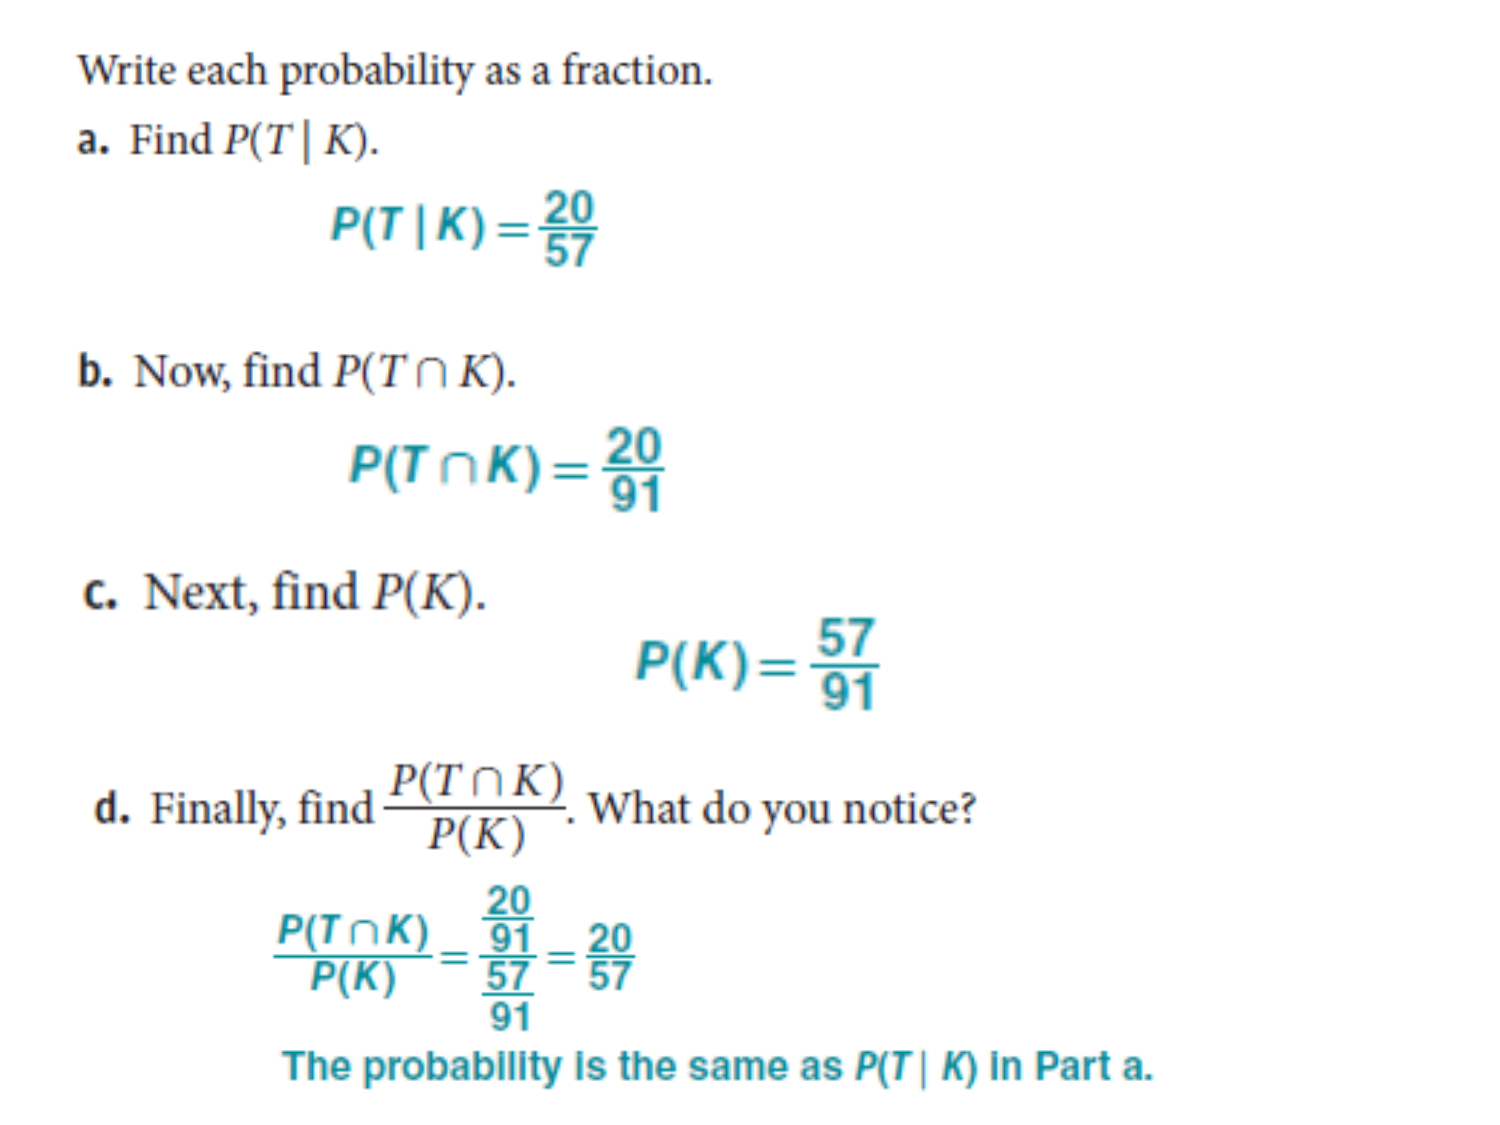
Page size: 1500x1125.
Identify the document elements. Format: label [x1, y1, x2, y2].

picture [73, 603, 1169, 1113]
picture [62, 37, 719, 291]
picture [62, 324, 710, 650]
